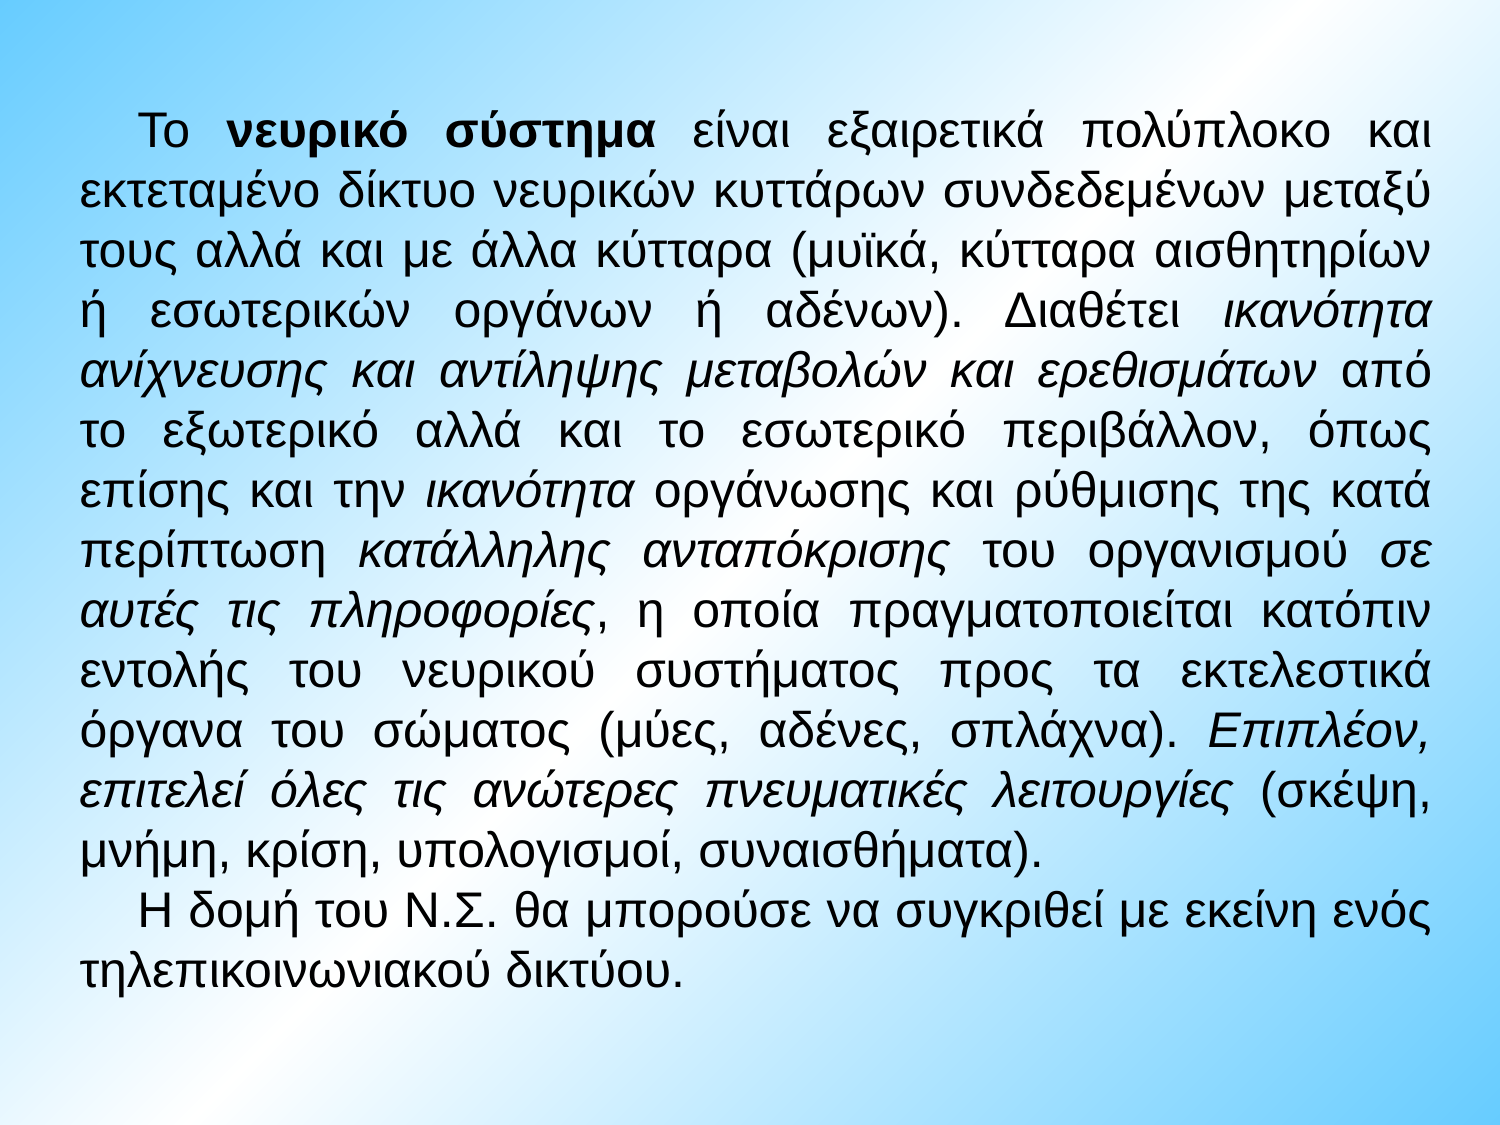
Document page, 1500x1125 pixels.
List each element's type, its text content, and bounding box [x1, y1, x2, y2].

text_box Το νευρικό σύστημα είναι εξαιρετικά πολύπλοκο και εκτεταμένο δίκτυο νευρικών κυττάρων συνδεδεμένων μεταξύ τους αλλά και με άλλα κύτταρα (μυϊκά, κύτταρα αισθητηρίων ή εσωτερικών οργάνων ή αδένων). Διαθέτει ικανότητα ανίχνευσης και αντίληψης μεταβολών και ερεθισμάτων από το εξωτερικό αλλά και το εσωτερικό περιβάλλον, όπως επίσης και την ικανότητα οργάνωσης και ρύθμισης της κατά περίπτωση κατάλληλης ανταπόκρισης του οργανισμού σε αυτές τις πληροφορίες, η οποία πραγματοποιείται κατόπιν εντολής του νευρικού συστήματος προς τα εκτελεστικά όργανα του σώματος (μύες, αδένες, σπλάχνα). Επιπλέον, επιτελεί όλες τις ανώτερες πνευματικές λειτουργίες (σκέψη, μνήμη, κρίση, υπολογισμοί, συναισθήματα). Η δομή του Ν.Σ. θα μπορούσε να συγκριθεί με εκείνη ενός τηλεπικοινωνιακού δικτύου. [64, 90, 1447, 1005]
